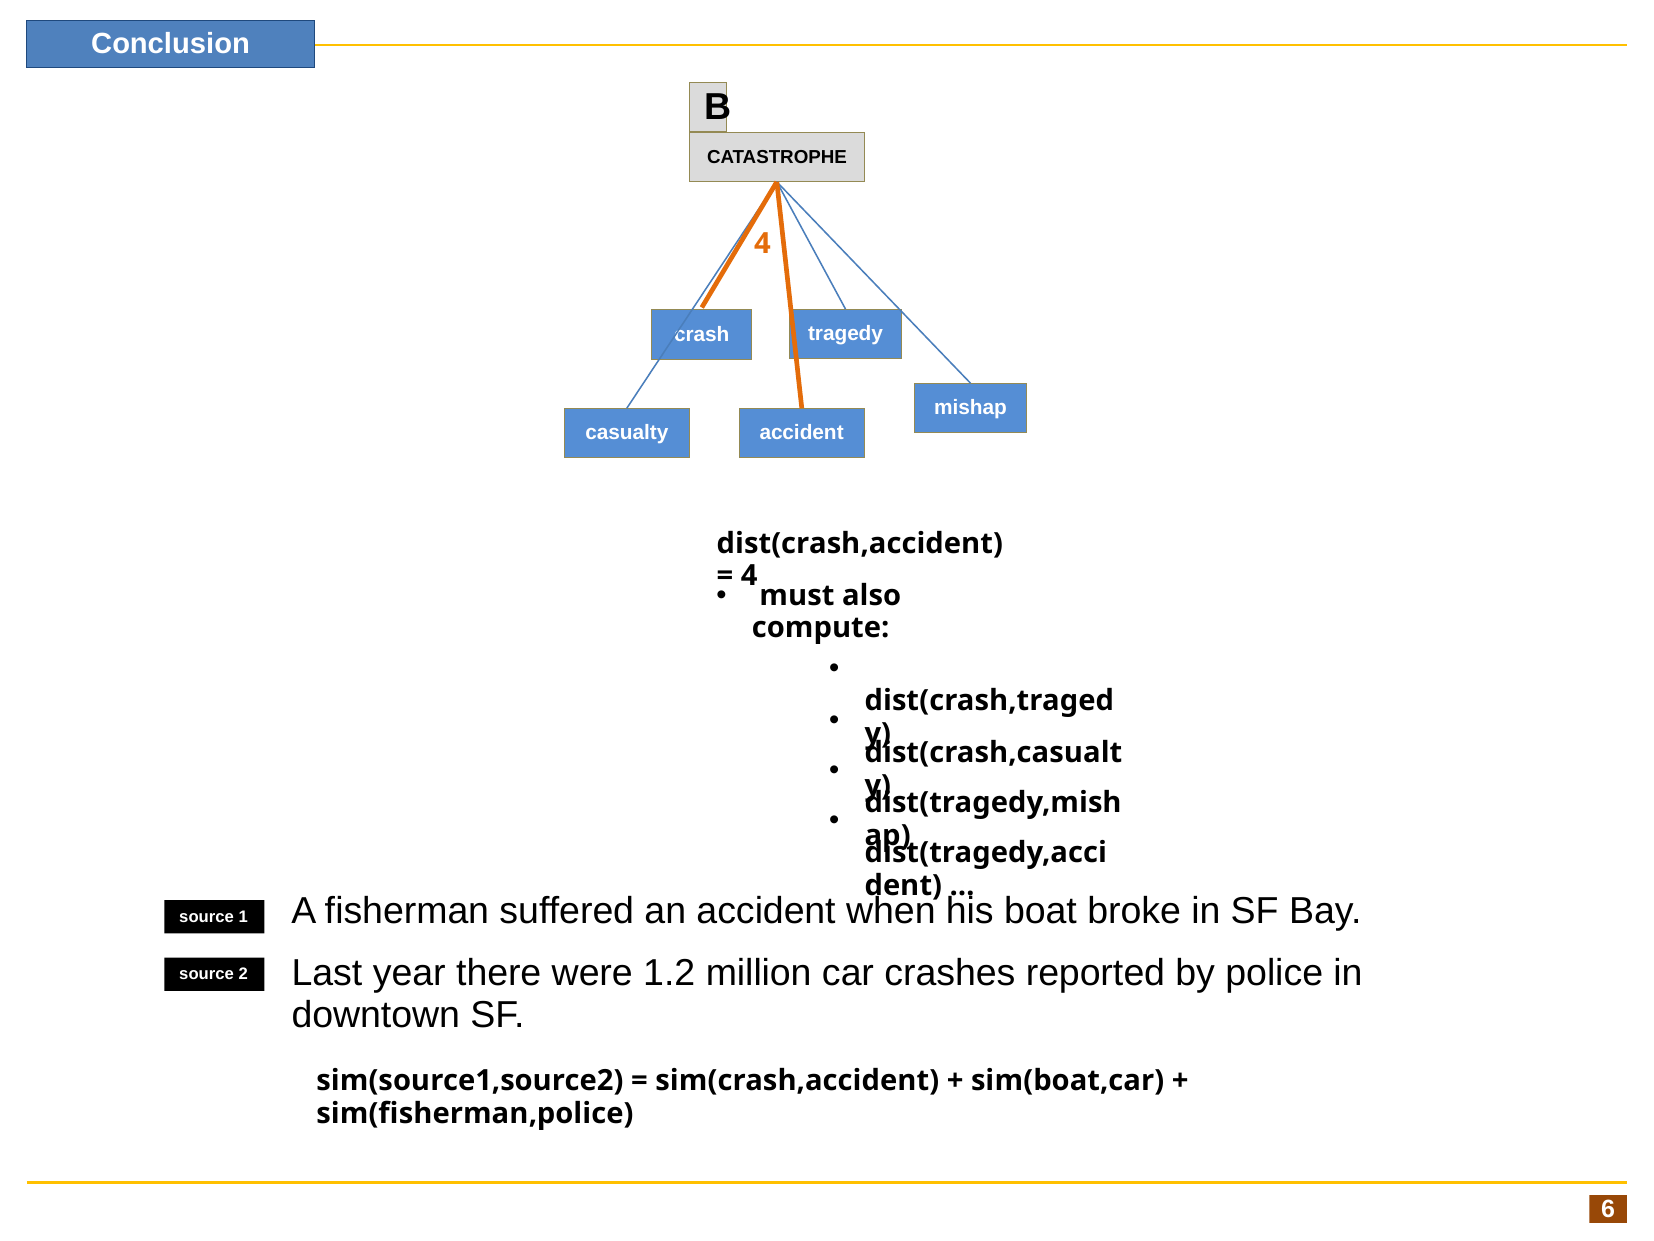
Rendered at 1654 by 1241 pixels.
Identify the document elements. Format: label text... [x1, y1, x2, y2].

text_box Conclusion [26, 20, 315, 68]
text_box casualty [564, 408, 690, 458]
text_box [701, 181, 775, 308]
text_box dist(tragedy,mishap) [814, 746, 1140, 796]
text_box dist(crash,casualty) [814, 696, 1140, 746]
text_box sim(source1,source2) = sim(crash,accident) + sim(boat,car) + sim(fisherman,police) [301, 1057, 1352, 1138]
text_box B [689, 82, 727, 132]
text_box mishap [914, 383, 1027, 433]
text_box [626, 181, 771, 409]
text_box dist(crash,accident) = 4 [701, 519, 1027, 600]
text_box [164, 882, 1390, 941]
text_box accident [739, 408, 865, 458]
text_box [802, 181, 971, 384]
text_box dist(crash,tragedy) [814, 645, 1140, 696]
text_box CATASTROPHE [689, 132, 865, 180]
text_box dist(tragedy,accident) … [814, 796, 1140, 880]
text_box must also compute: [701, 571, 1002, 652]
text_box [776, 181, 802, 409]
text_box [164, 944, 1502, 1045]
